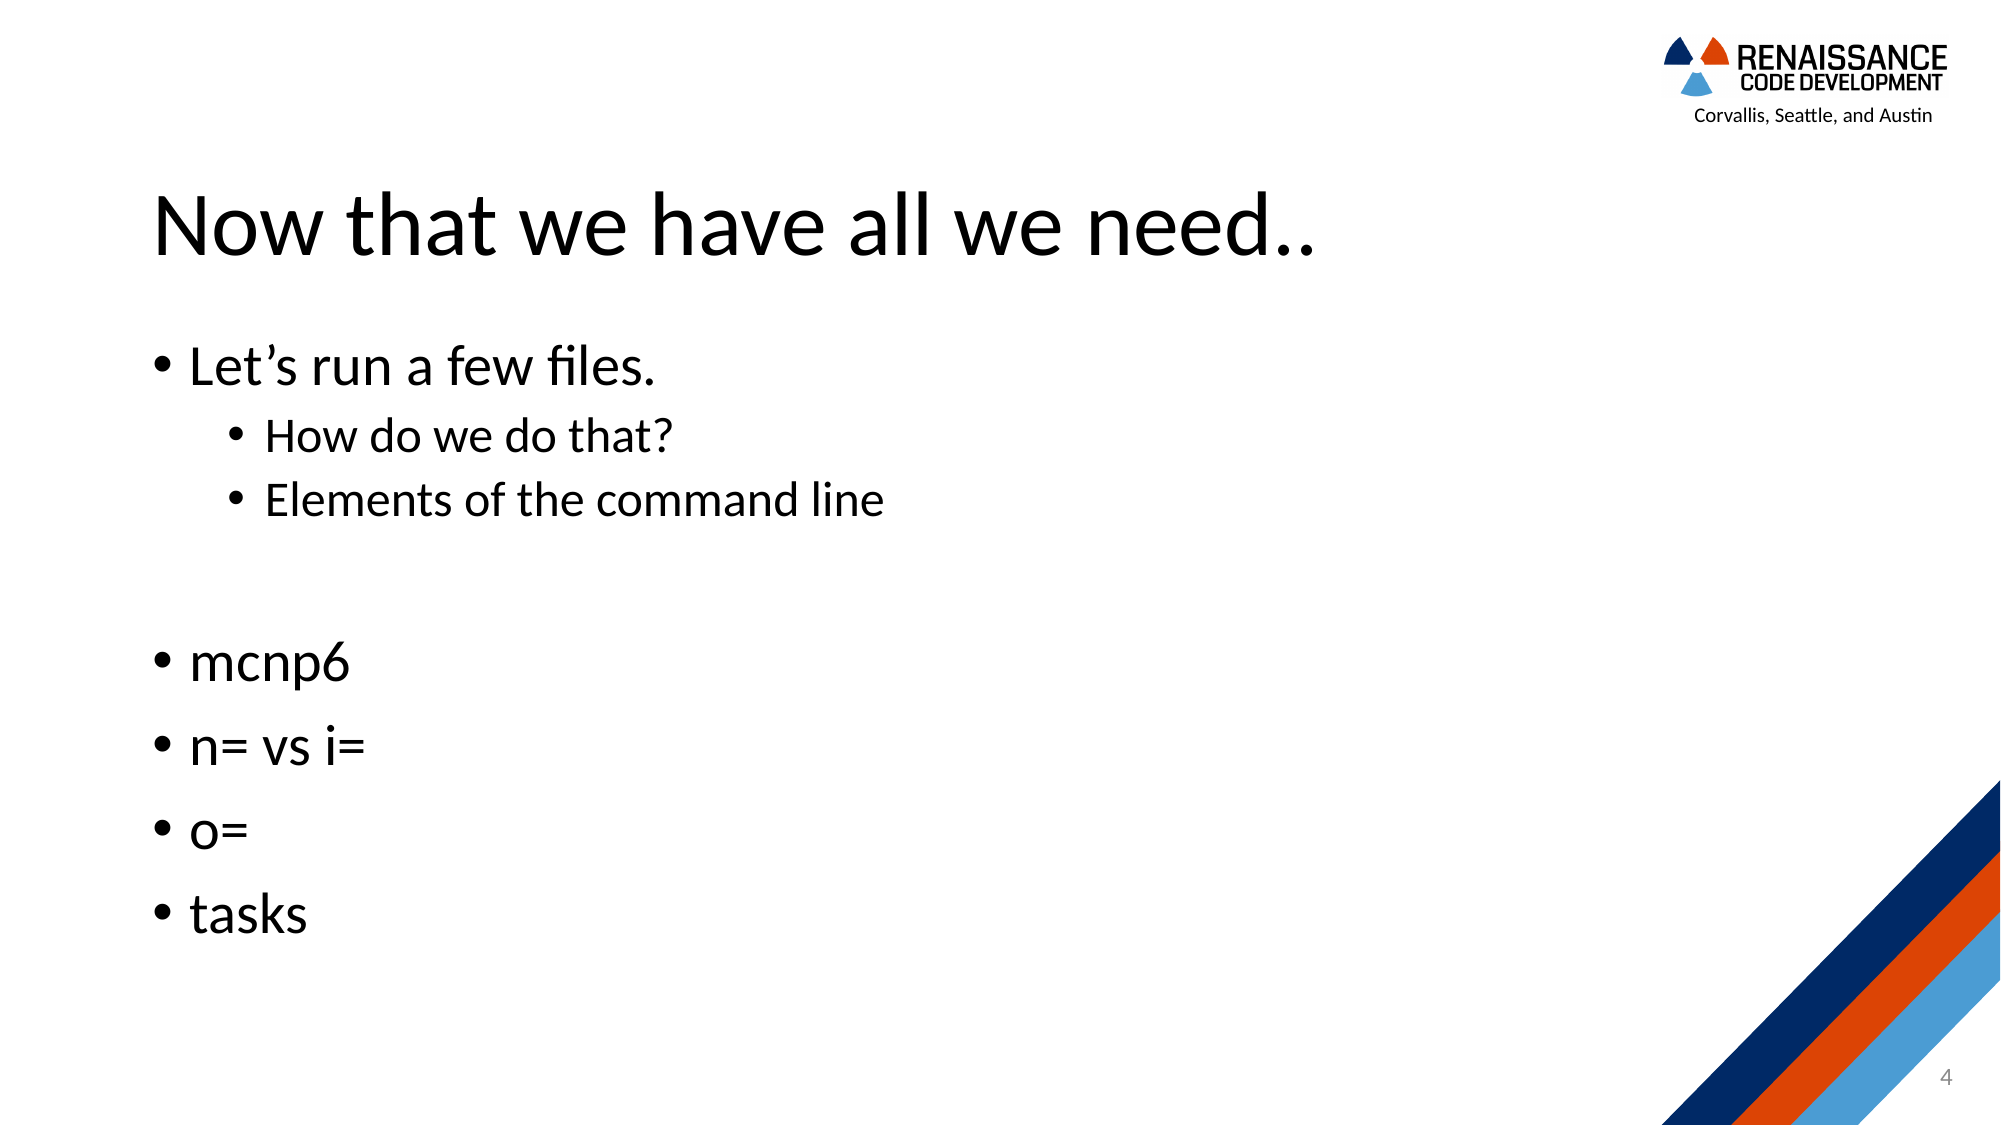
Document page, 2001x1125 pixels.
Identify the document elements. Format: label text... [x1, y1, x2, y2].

title Now that we have all we need.. [137, 143, 1863, 309]
picture [1661, 34, 1949, 98]
slide_number 4 [1517, 1045, 1968, 1106]
list Let’s run a few files. How do we do that? Elements of the command line mcnp6 n= vs i= o= tasks [137, 328, 1863, 1014]
